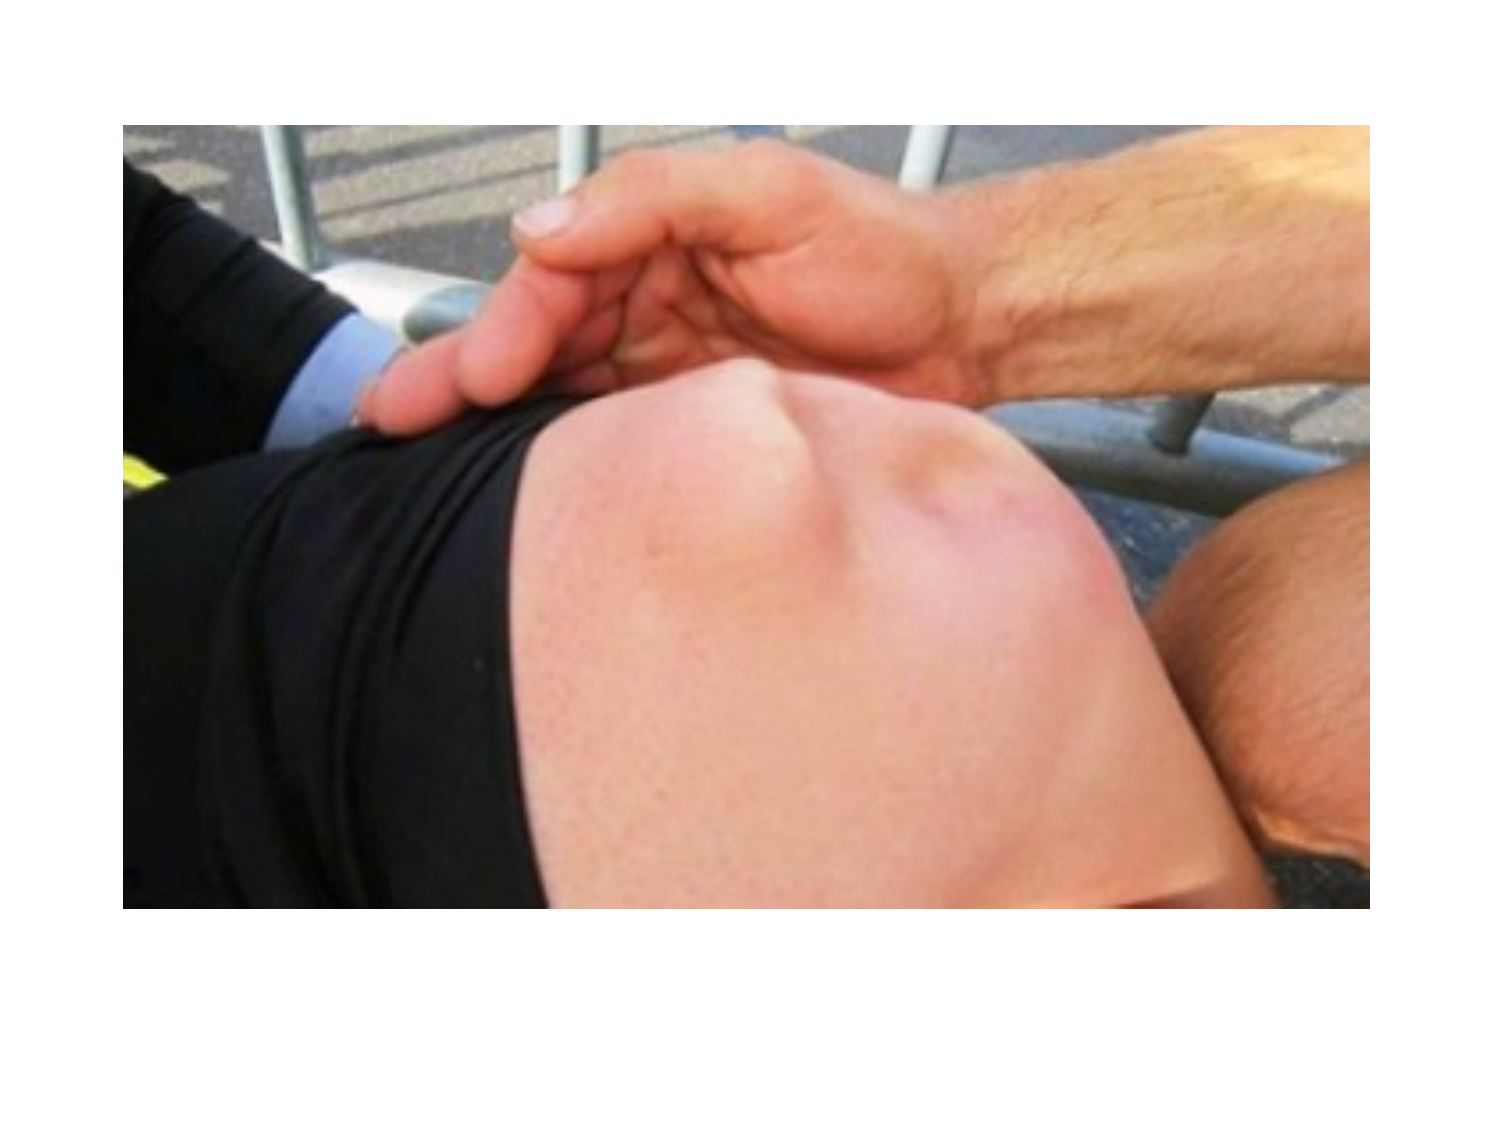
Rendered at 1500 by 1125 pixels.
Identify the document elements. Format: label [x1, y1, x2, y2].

picture [123, 125, 1370, 909]
